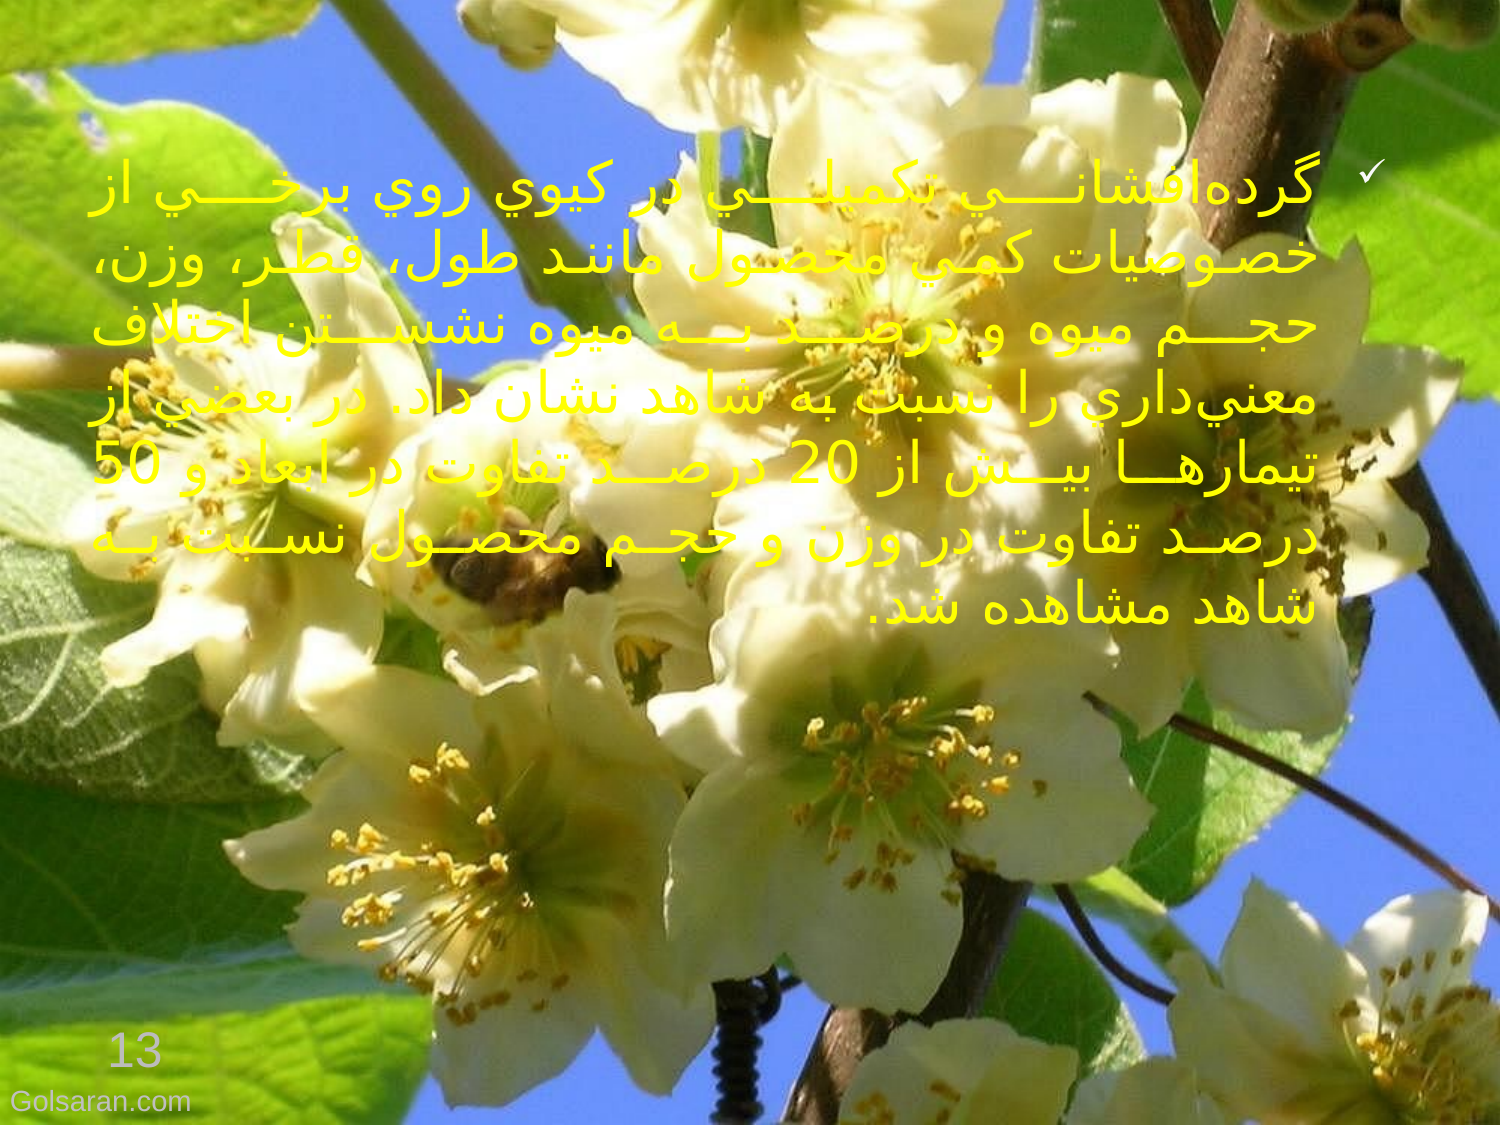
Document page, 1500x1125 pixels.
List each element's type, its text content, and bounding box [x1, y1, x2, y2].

picture [0, 0, 1500, 1125]
text_box Golsaran.com [0, 1074, 207, 1125]
list گرده‌افشاني تکميلي در کيوي روي برخي از خصوصيات کمي محصول مانند طول، قطر، وزن، حجم ميوه و درصد به ميوه نشستن اختلاف معني‌داري را نسبت به شاهد نشان داد. در بعضي از تيمارها بيش از 20 درصد تفاوت در ابعاد و 50 درصد تفاوت در وزن و حجم محصول نسبت به شاهد مشاهده شد. [75, 137, 1425, 1063]
slide_number 13 [37, 1025, 163, 1074]
